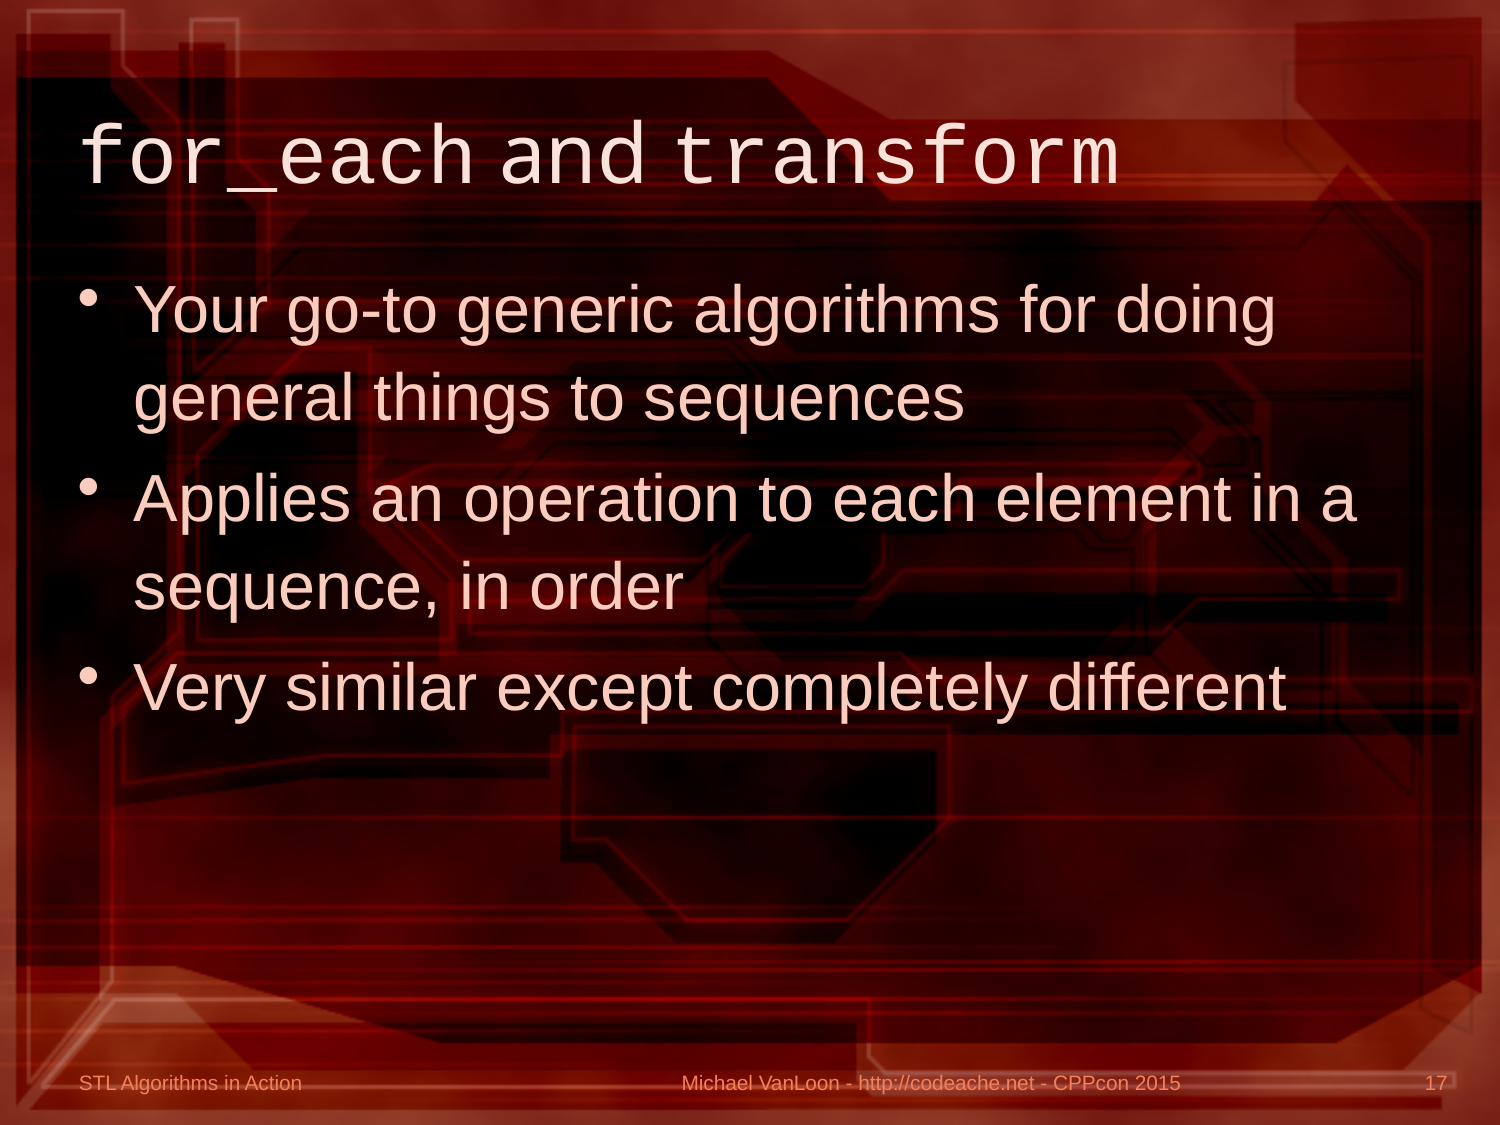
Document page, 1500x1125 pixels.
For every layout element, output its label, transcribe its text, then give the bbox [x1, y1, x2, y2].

title for_each and transform [62, 42, 1438, 249]
list Your go-to generic algorithms for doing general things to sequences Applies an operation to each element in a sequence, in order Very similar except completely different [62, 249, 1438, 1038]
footer Michael VanLoon - http://codeache.net - CPPcon 2015 [624, 1062, 1238, 1125]
picture [0, 0, 1500, 1125]
slide_number 17 [1250, 1062, 1463, 1125]
